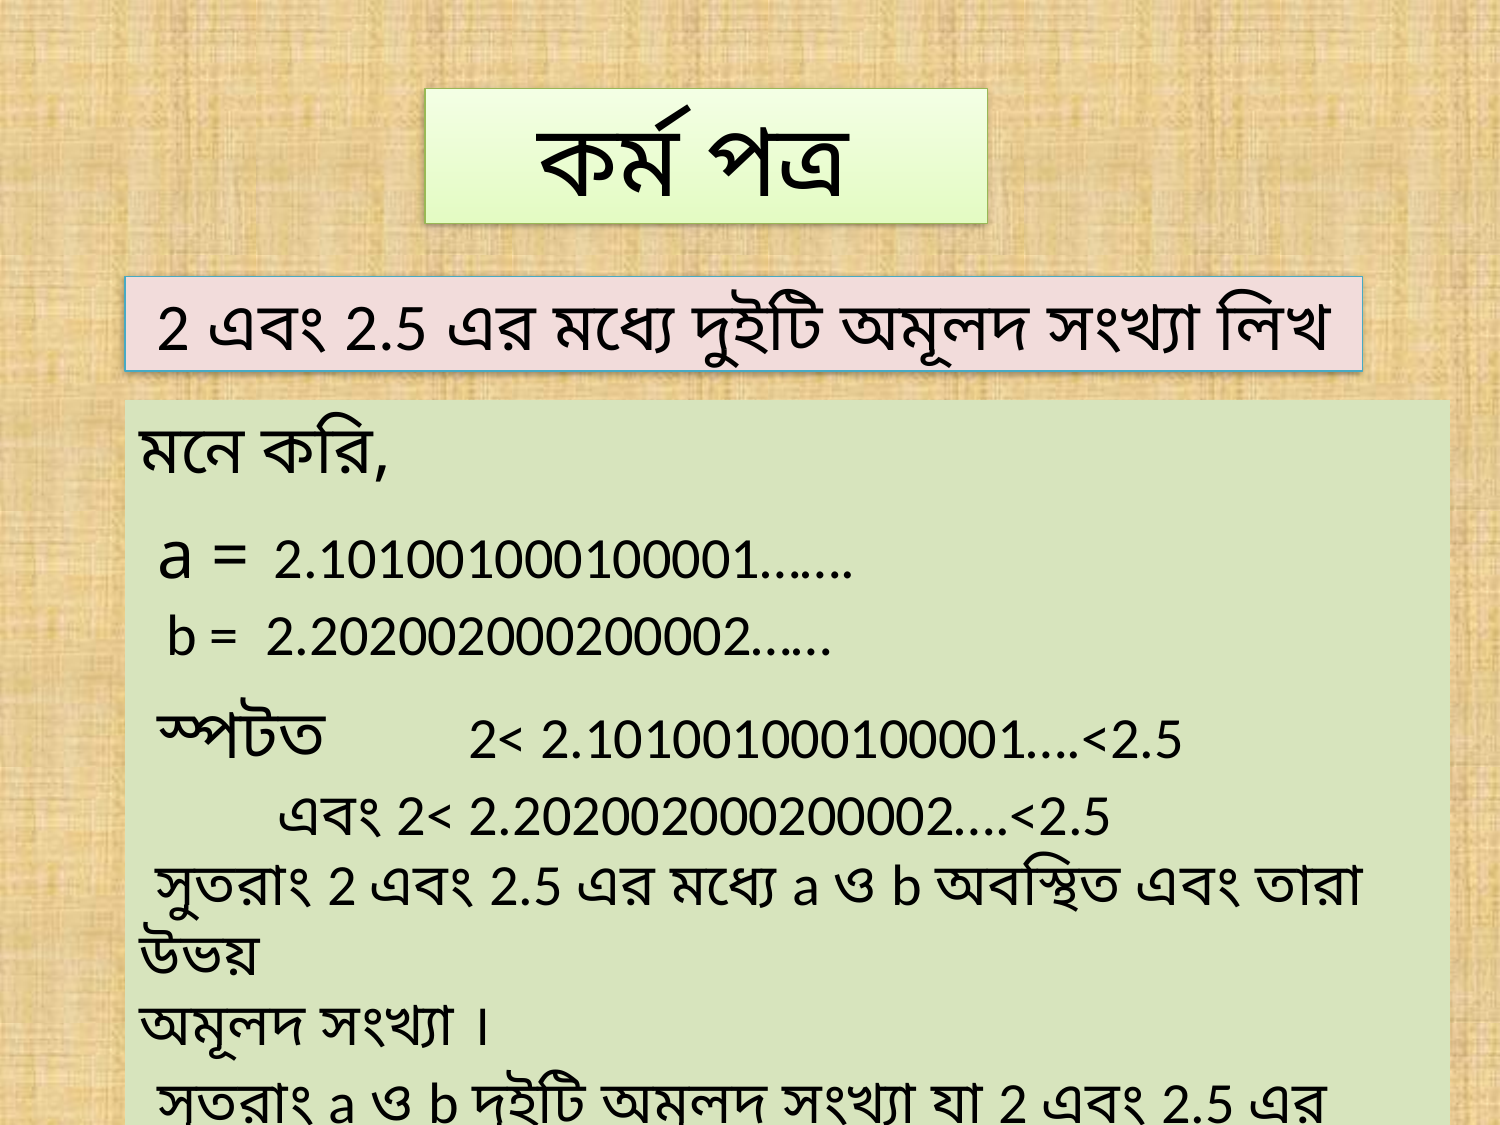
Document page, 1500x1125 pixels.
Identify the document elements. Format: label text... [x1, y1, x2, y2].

picture [0, 0, 1500, 1125]
text_box 2 এবং 2.5 এর মধ্যে দুইটি অমূলদ সংখ্যা লিখ [124, 276, 1363, 372]
text_box কর্ম পত্র [424, 88, 988, 224]
text_box মনে করি, a = 2.101001000100001……. b = 2.202002000200002…… স্পটত 2< 2.101001000100001….<2.5 এবং 2< 2.202002000200002….<2.5 সুতরাং 2 এবং 2.5 এর মধ্যে a ও b অবস্থিত এবং তারা উভয় অমূলদ সংখ্যা । সুতরাং a ও b দুইটি অমূলদ সংখ্যা যা 2 এবং 2.5 এর মধ্যে অবস্থিত। [125, 399, 1450, 1125]
